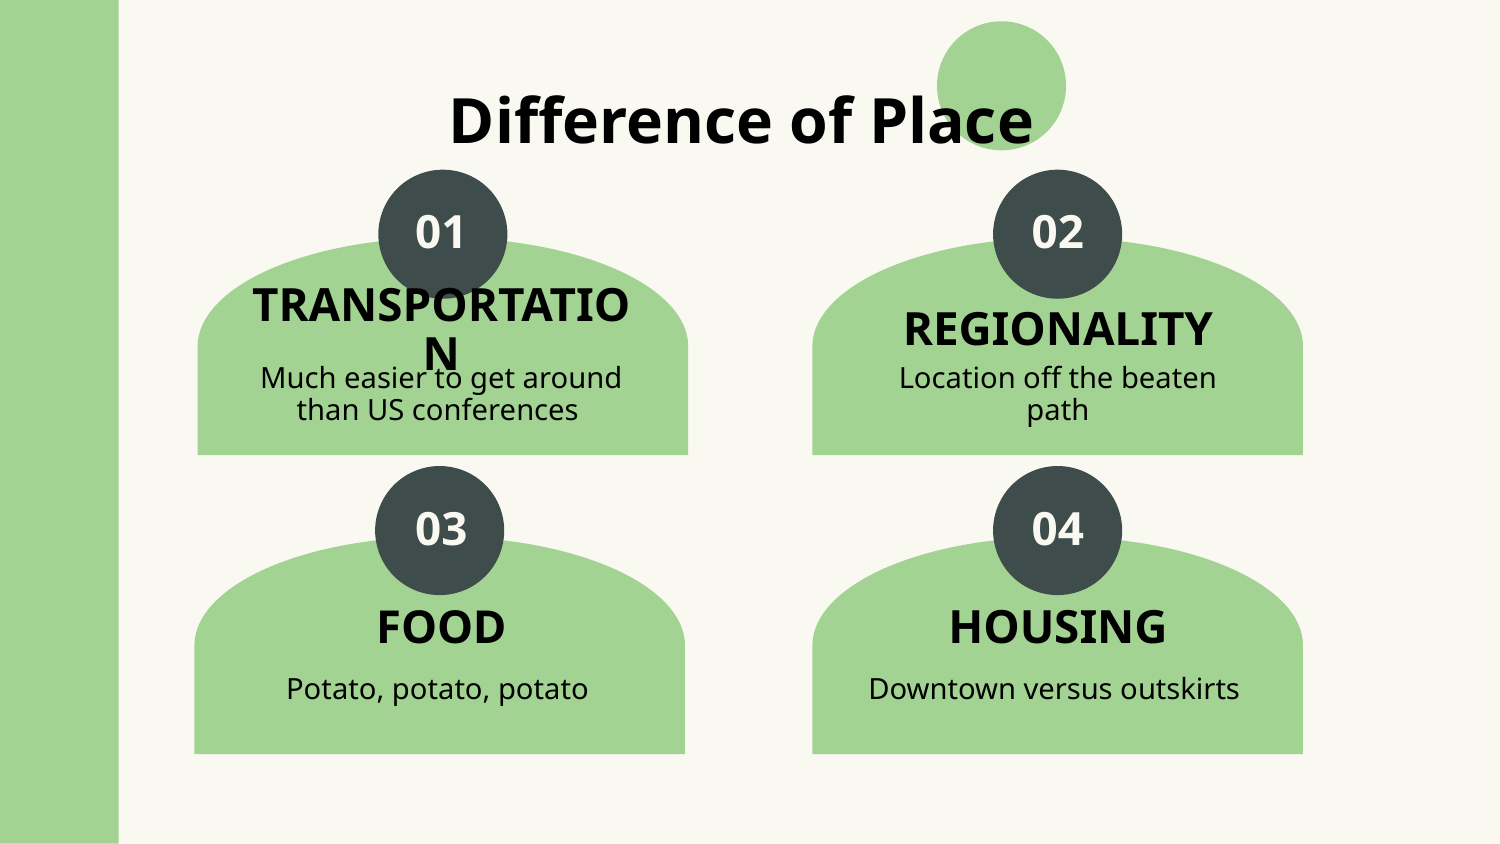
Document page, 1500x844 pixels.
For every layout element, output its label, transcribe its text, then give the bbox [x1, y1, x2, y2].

list TRANSPORTATION [232, 298, 651, 364]
list Much easier to get around than US conferences [232, 364, 651, 427]
text_box [385, 565, 495, 596]
list Potato, potato, potato [232, 662, 651, 723]
text_box [812, 565, 1303, 755]
list REGIONALITY [848, 298, 1268, 364]
list 04 [848, 496, 1268, 565]
text_box [1003, 565, 1113, 596]
title Difference of Place [118, 90, 1382, 156]
list 03 [232, 496, 651, 565]
text_box [1002, 169, 1113, 201]
text_box [936, 21, 1067, 90]
text_box [197, 267, 689, 456]
list 02 [848, 201, 1268, 267]
text_box [1003, 466, 1113, 496]
list Downtown versus outskirts [848, 661, 1267, 723]
text_box [387, 169, 499, 201]
list HOUSING [848, 596, 1268, 661]
list 01 [232, 201, 651, 267]
text_box [812, 267, 1303, 456]
text_box [387, 267, 499, 298]
text_box [385, 466, 495, 496]
list FOOD [232, 597, 651, 662]
text_box [1001, 267, 1114, 298]
list Location off the beaten path [848, 364, 1267, 427]
text_box [194, 565, 685, 755]
